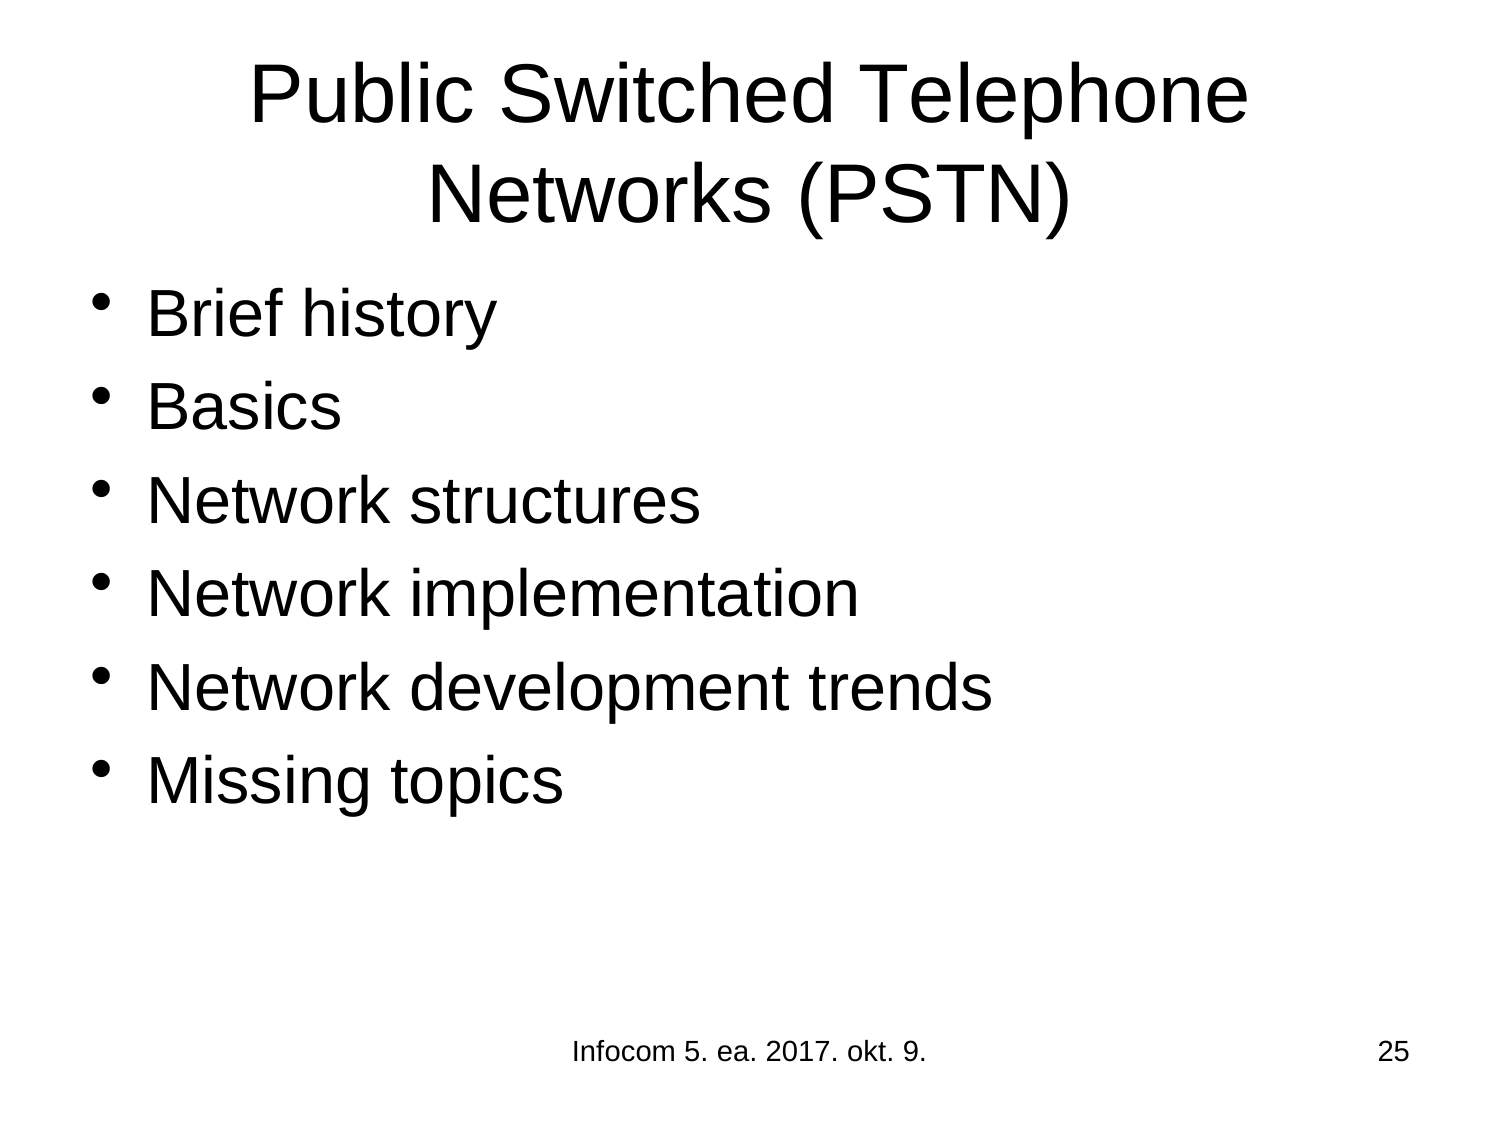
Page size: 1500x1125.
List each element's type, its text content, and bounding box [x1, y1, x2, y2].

slide_number 25 [1074, 1024, 1426, 1103]
title Public Switched Telephone Networks (PSTN) [75, 45, 1425, 233]
footer Infocom 5. ea. 2017. okt. 9. [512, 1024, 988, 1103]
list Brief history Basics Network structures Network implementation Network development trends Missing topics [75, 262, 1425, 1005]
